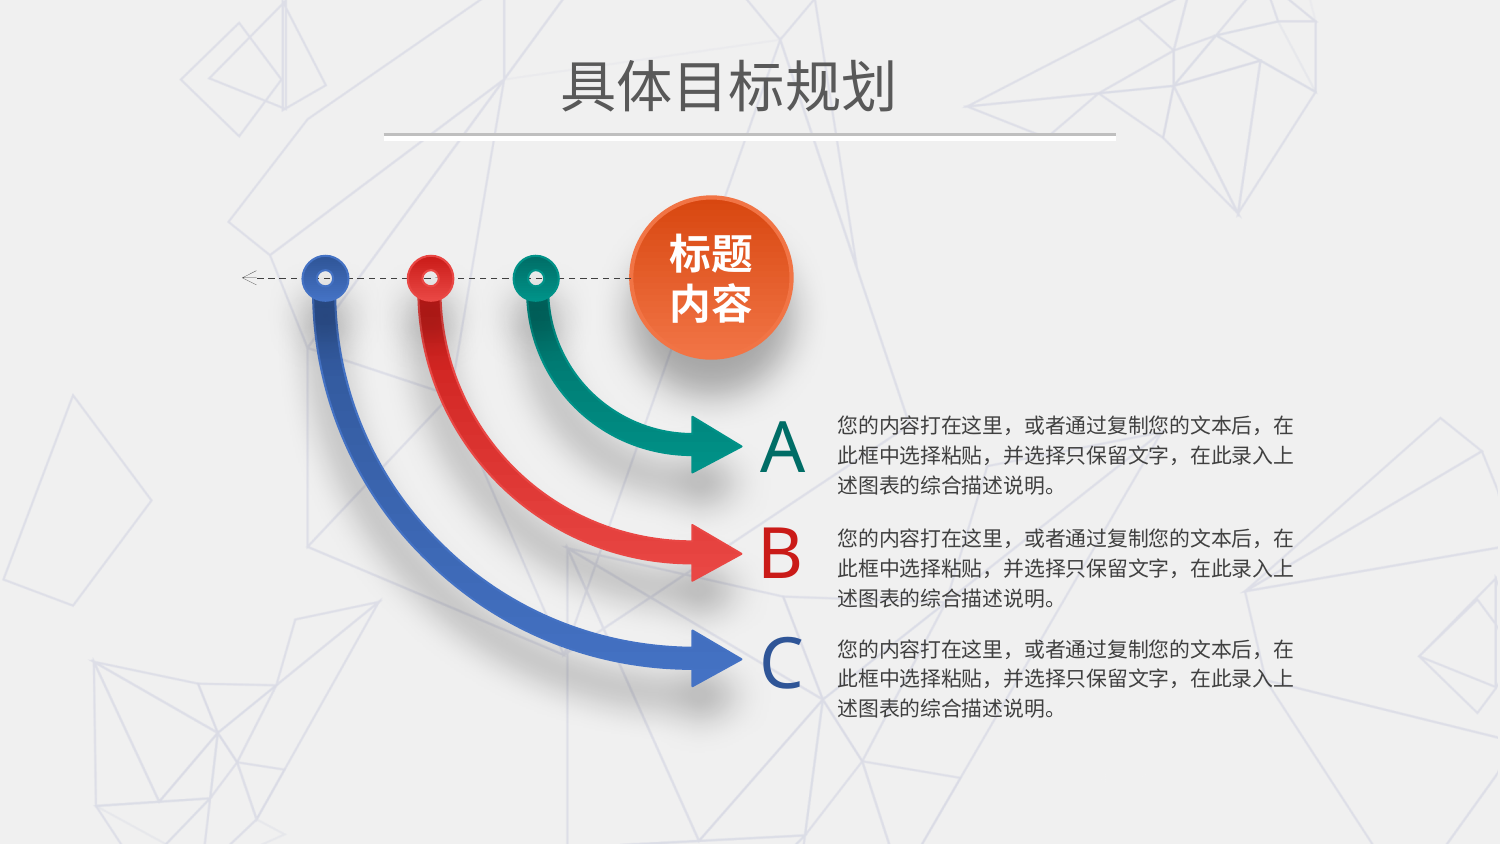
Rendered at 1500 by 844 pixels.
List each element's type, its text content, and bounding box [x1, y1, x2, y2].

text_box 标题内容 [631, 197, 792, 358]
text_box 您的内容打在这里，或者通过复制您的文本后，在此框中选择粘贴，并选择只保留文字，在此录入上述图表的综合描述说明。 [828, 515, 1306, 615]
text_box 您的内容打在这里，或者通过复制您的文本后，在此框中选择粘贴，并选择只保留文字，在此录入上述图表的综合描述说明。 [828, 626, 1306, 726]
text_box 您的内容打在这里，或者通过复制您的文本后，在此框中选择粘贴，并选择只保留文字，在此录入上述图表的综合描述说明。 [828, 402, 1306, 502]
text_box [540, 347, 742, 473]
text_box [407, 255, 454, 301]
text_box [318, 353, 742, 687]
text_box [513, 255, 559, 301]
text_box B [748, 503, 813, 598]
text_box C [750, 612, 814, 708]
picture [0, 0, 1498, 844]
text_box [302, 255, 349, 301]
text_box A [751, 397, 816, 492]
text_box [426, 352, 742, 581]
title 具体目标规划 [280, 51, 1178, 136]
